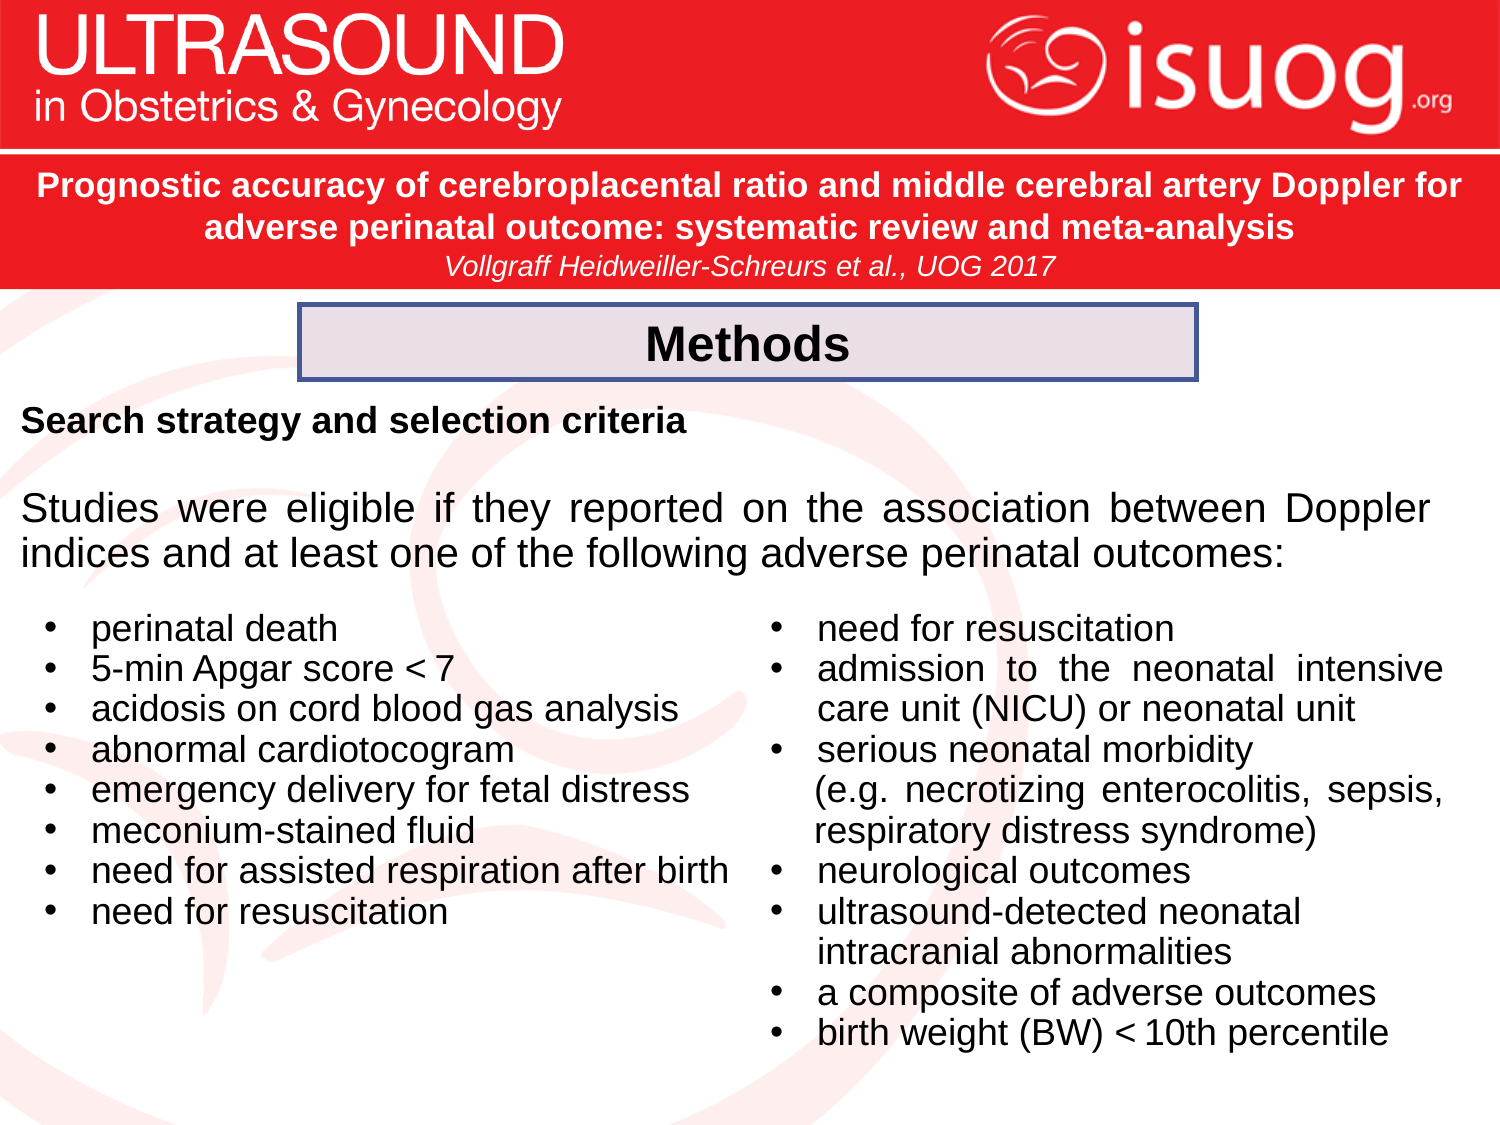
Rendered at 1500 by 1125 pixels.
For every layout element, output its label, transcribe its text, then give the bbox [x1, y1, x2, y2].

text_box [0, 0, 1500, 150]
text_box Methods [299, 304, 1197, 380]
picture [0, 290, 1500, 1125]
text_box perinatal death 5-min Apgar score < 7 acidosis on cord blood gas analysis abnormal cardiotocogram emergency delivery for fetal distress meconium-stained fluid need for assisted respiration after birth need for resuscitation [29, 601, 755, 940]
text_box Search strategy and selection criteria Studies were eligible if they reported on the association between Doppler indices and at least one of the following adverse perinatal outcomes: [5, 393, 1447, 584]
text_box need for resuscitation admission to the neonatal intensive care unit (NICU) or neonatal unit serious neonatal morbidity (e.g. necrotizing enterocolitis, sepsis, respiratory distress syndrome) neurological outcomes ultrasound-detected neonatal intracranial abnormalities a composite of adverse outcomes birth weight (BW) < 10th percentile [755, 601, 1459, 1061]
text_box Prognostic accuracy of cerebroplacental ratio and middle cerebral artery Doppler for adverse perinatal outcome: systematic review and meta-analysis Vollgraff Heidweiller-Schreurs et al., UOG 2017 [0, 156, 1500, 290]
picture [0, 150, 1500, 154]
